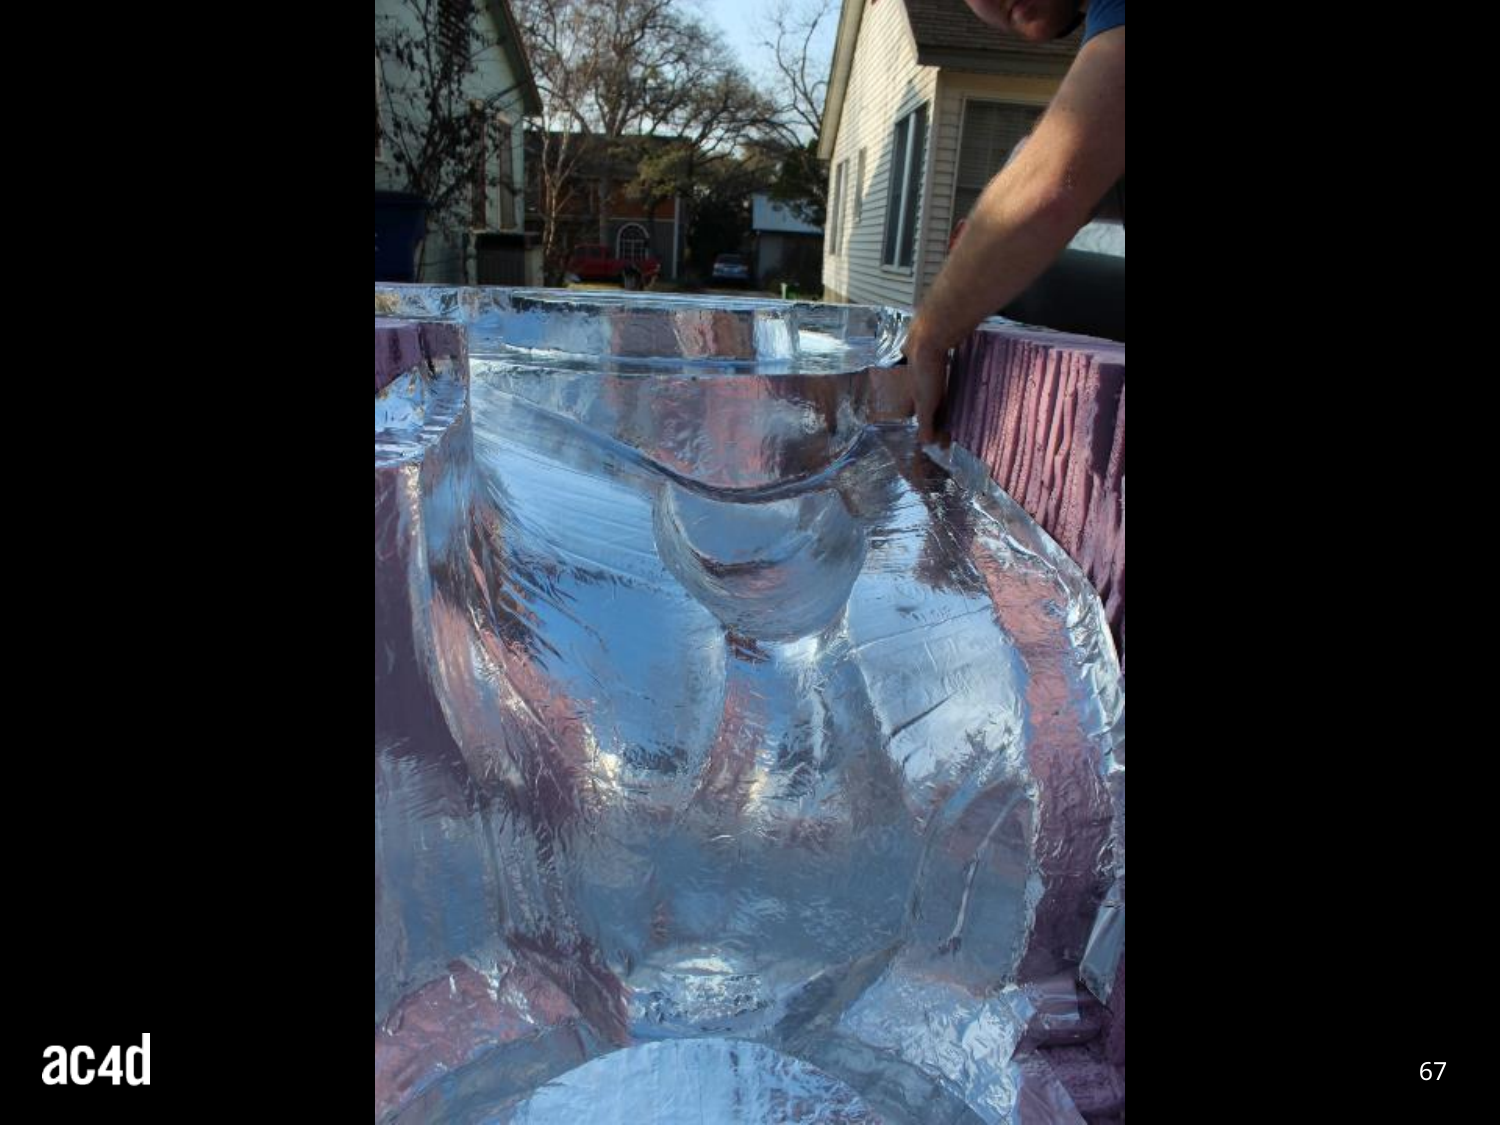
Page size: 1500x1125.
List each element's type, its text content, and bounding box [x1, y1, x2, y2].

picture [374, 0, 1126, 1125]
picture [42, 1033, 150, 1088]
slide_number 67 [1129, 1042, 1463, 1103]
